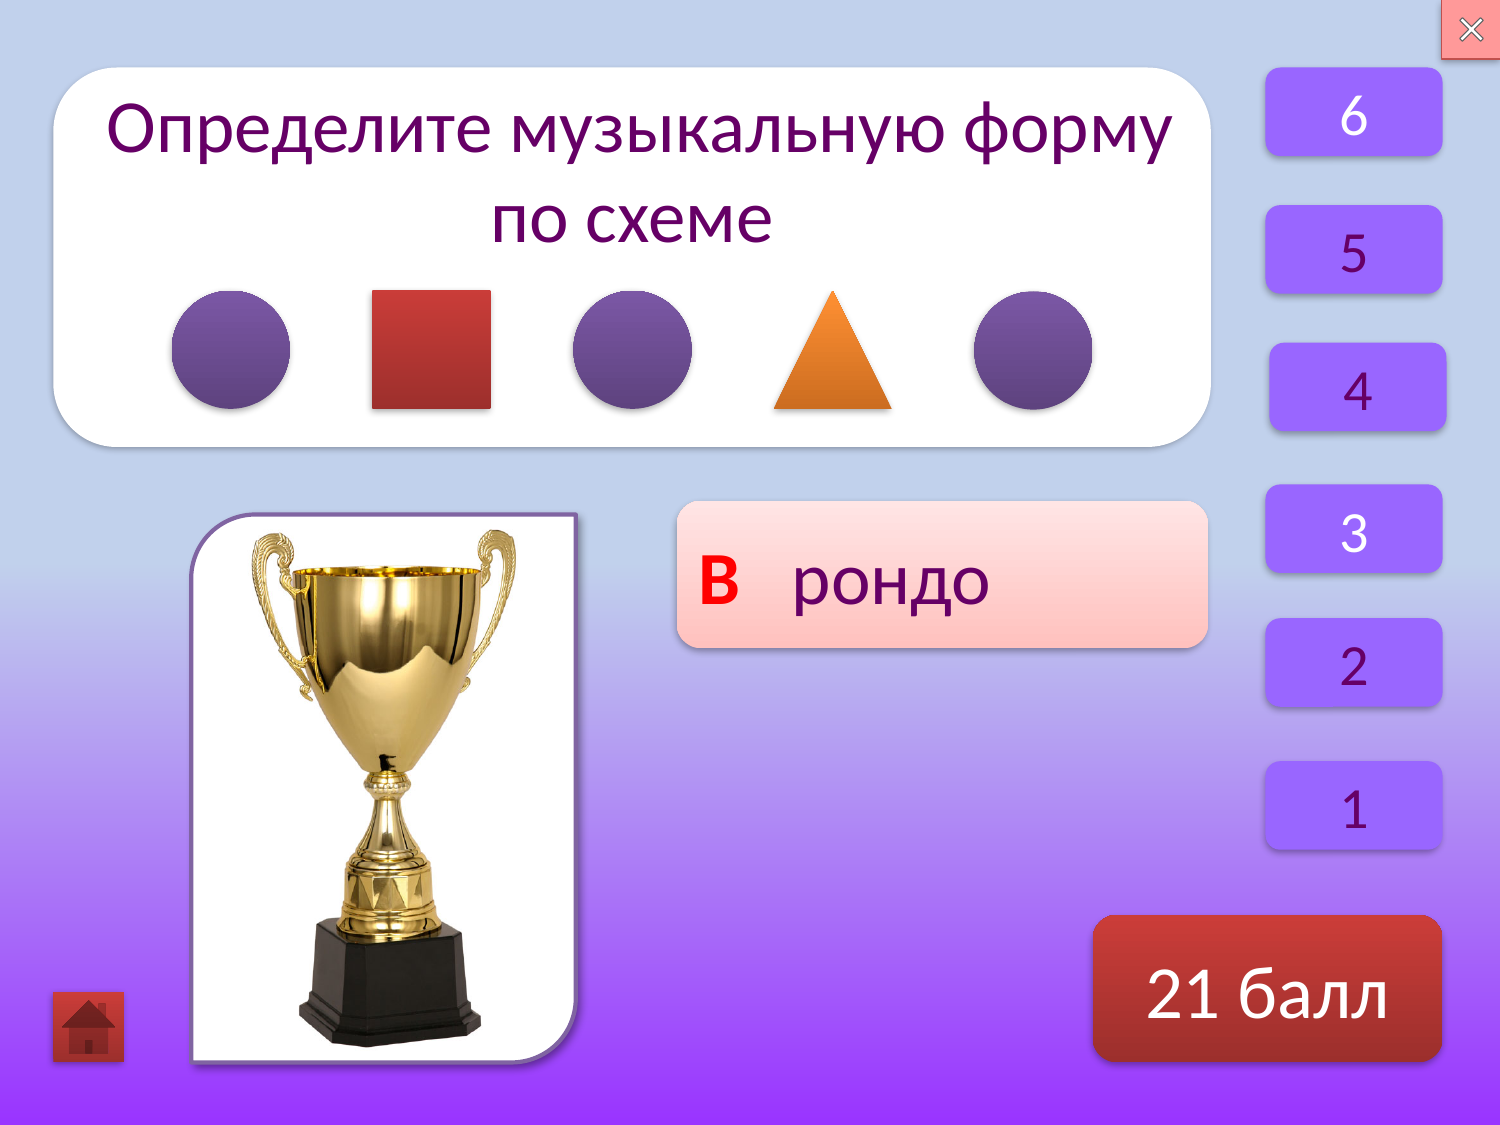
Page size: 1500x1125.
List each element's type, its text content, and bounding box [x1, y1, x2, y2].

text_box 5 [1264, 204, 1444, 295]
text_box 3 [1265, 484, 1443, 573]
text_box 6 [1265, 67, 1443, 157]
text_box [189, 512, 578, 1065]
text_box В рондо [675, 499, 1209, 650]
text_box 4 [1268, 341, 1448, 432]
text_box [53, 991, 125, 1063]
text_box 2 [1264, 617, 1444, 708]
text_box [53, 67, 1212, 448]
text_box 1 [1264, 760, 1444, 851]
text_box 21 балл [1092, 914, 1443, 1063]
